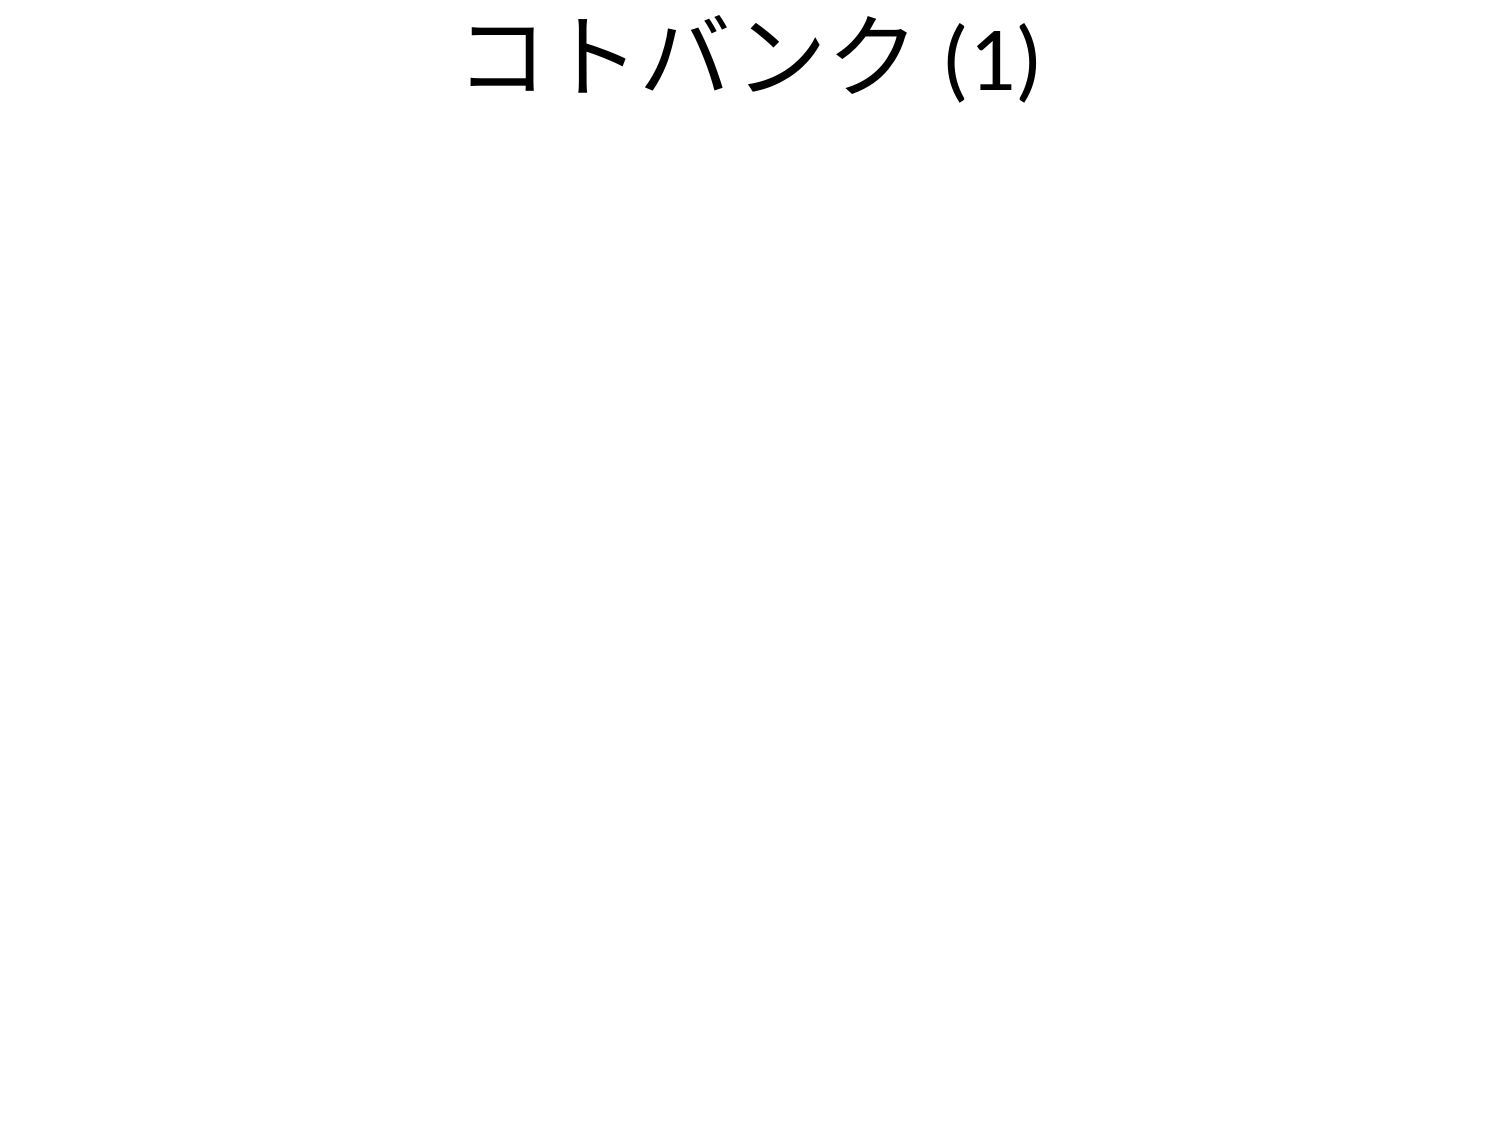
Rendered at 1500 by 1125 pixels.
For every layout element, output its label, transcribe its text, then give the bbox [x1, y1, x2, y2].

title コトバンク(1) [75, 7, 1425, 100]
